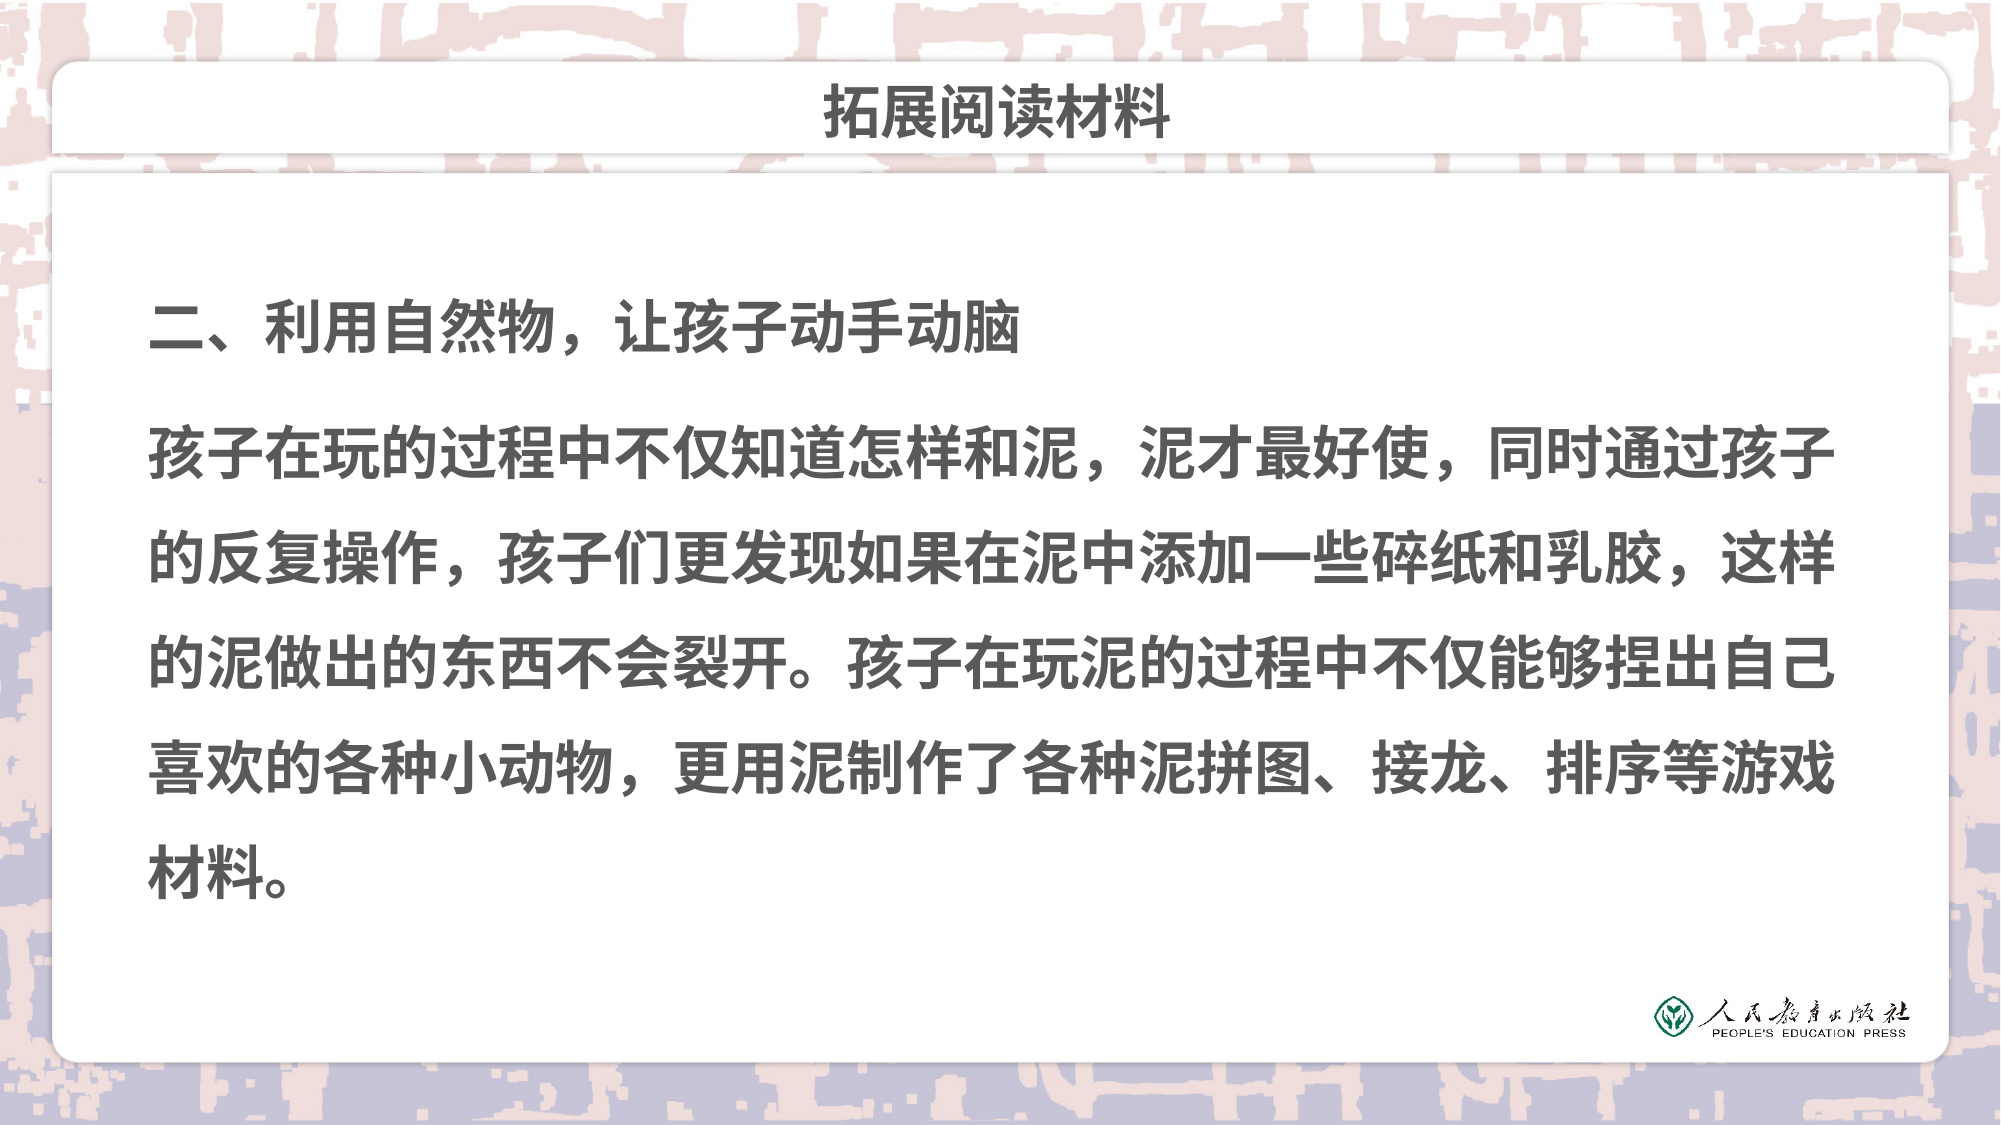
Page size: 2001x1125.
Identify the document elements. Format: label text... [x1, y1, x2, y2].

list 二、利用自然物，让孩子动手动脑 孩子在玩的过程中不仅知道怎样和泥，泥才最好使，同时通过孩子的反复操作，孩子们更发现如果在泥中添加一些碎纸和乳胶，这样的泥做出的东西不会裂开。孩子在玩泥的过程中不仅能够捏出自己喜欢的各种小动物，更用泥制作了各种泥拼图、接龙、排序等游戏材料。 [132, 247, 1858, 962]
title 拓展阅读材料 [50, 66, 1945, 162]
picture [0, 0, 2001, 1125]
